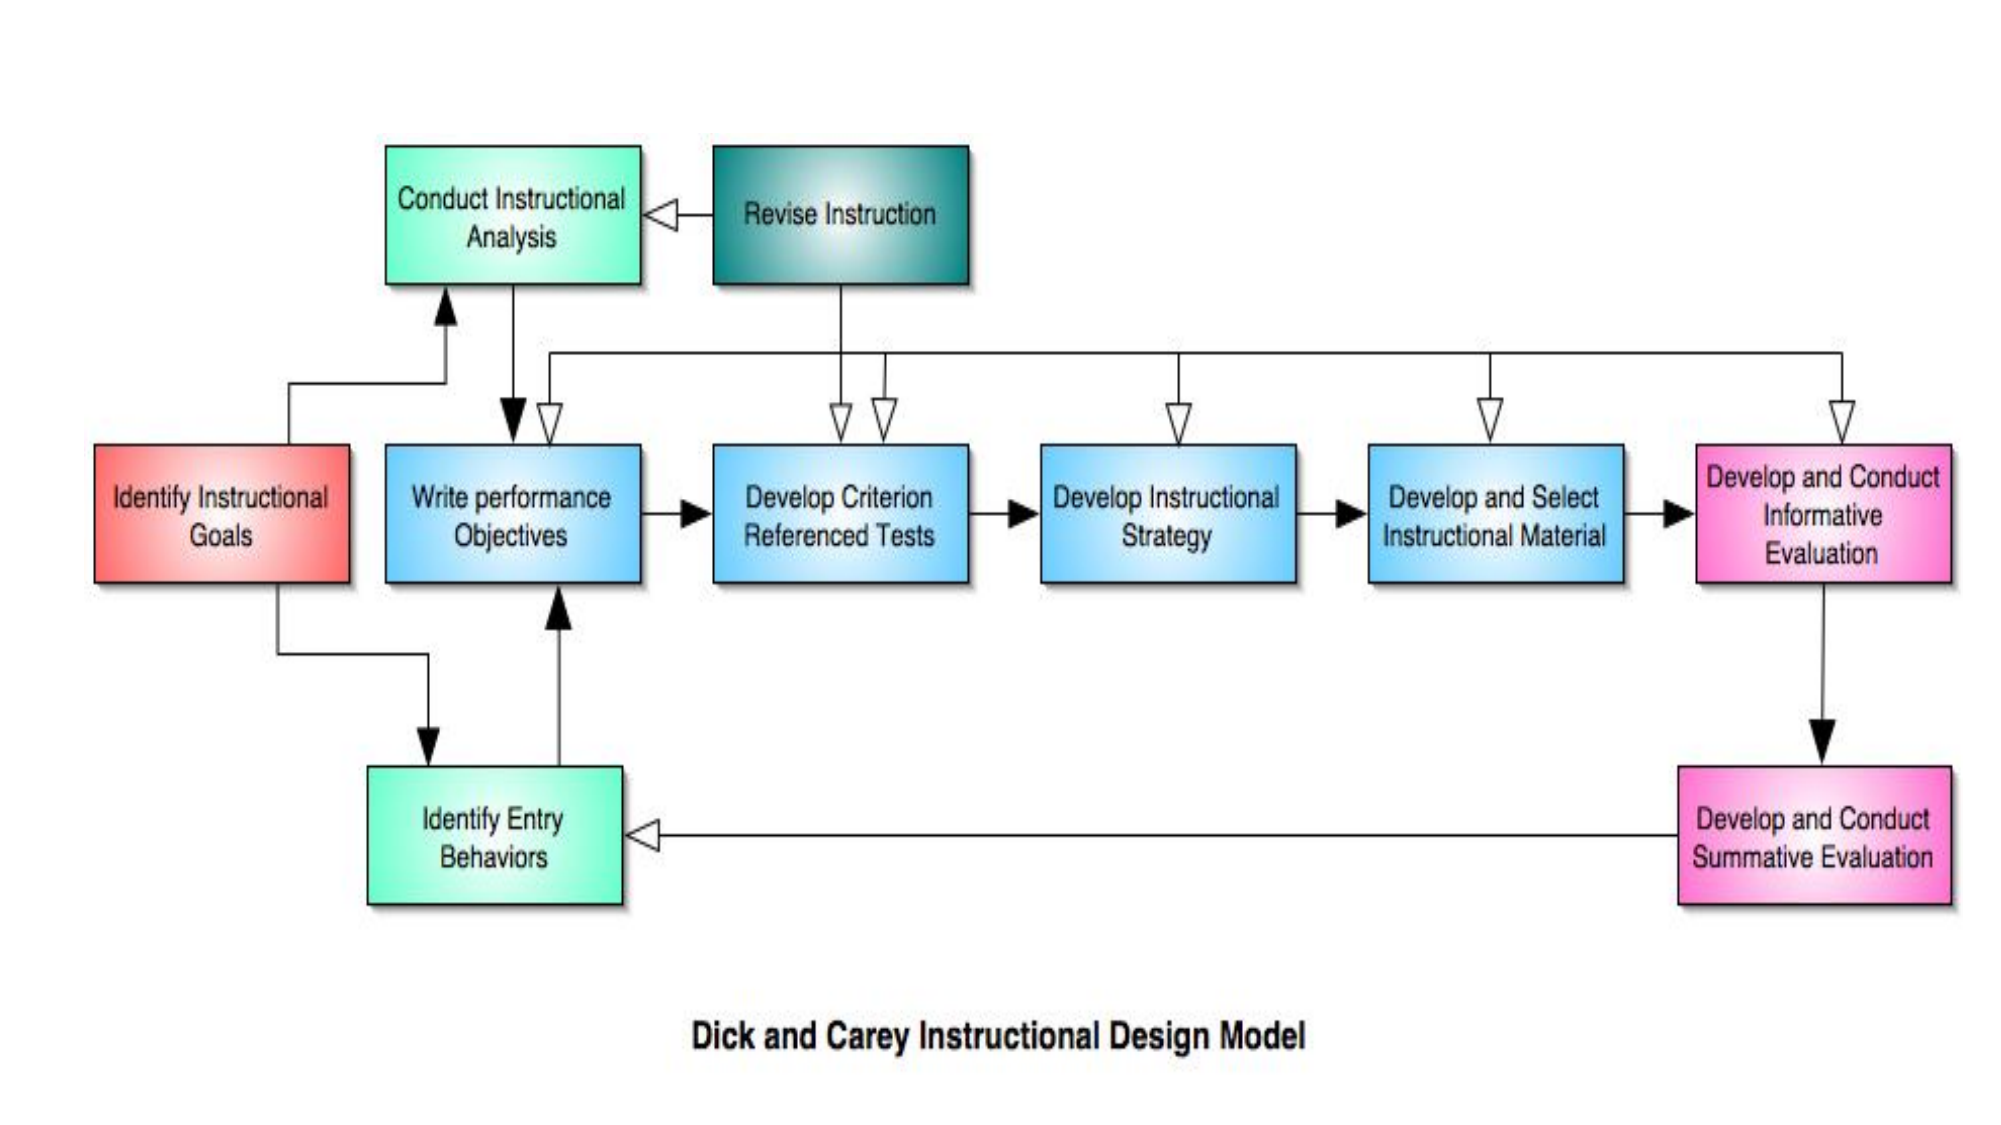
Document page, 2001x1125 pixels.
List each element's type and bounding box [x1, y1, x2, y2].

picture [84, 133, 1963, 1080]
